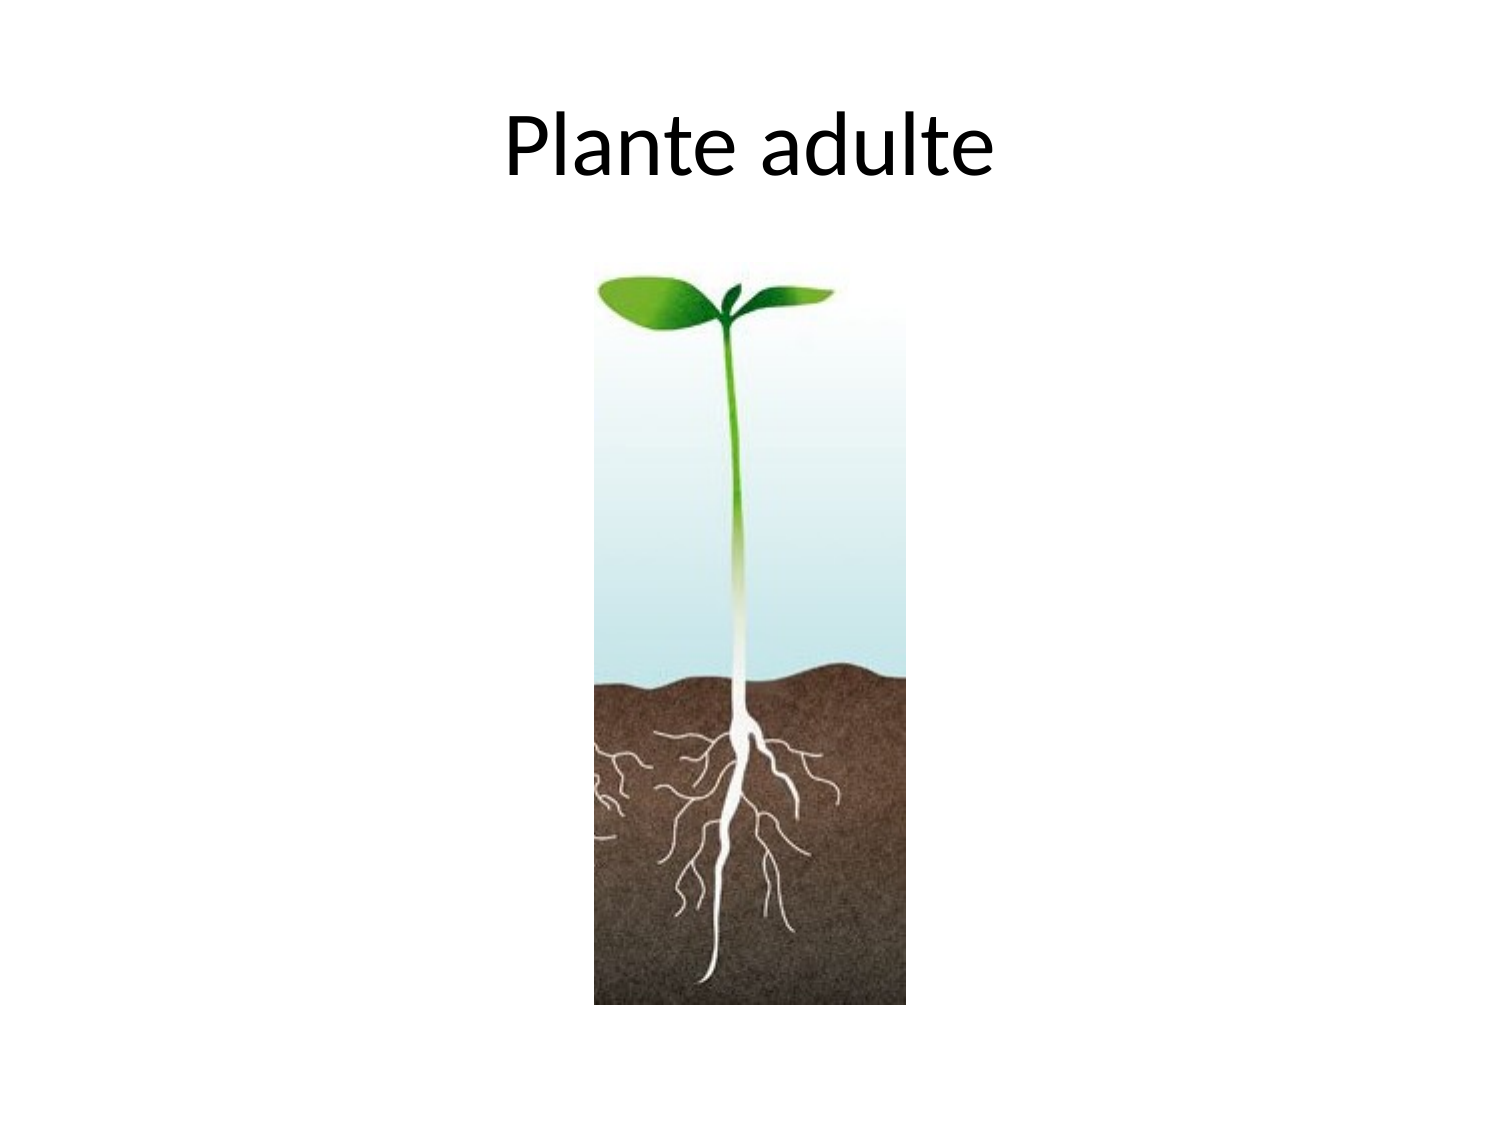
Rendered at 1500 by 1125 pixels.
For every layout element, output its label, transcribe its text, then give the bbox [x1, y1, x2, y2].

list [594, 262, 906, 1006]
title Plante adulte [75, 45, 1425, 233]
